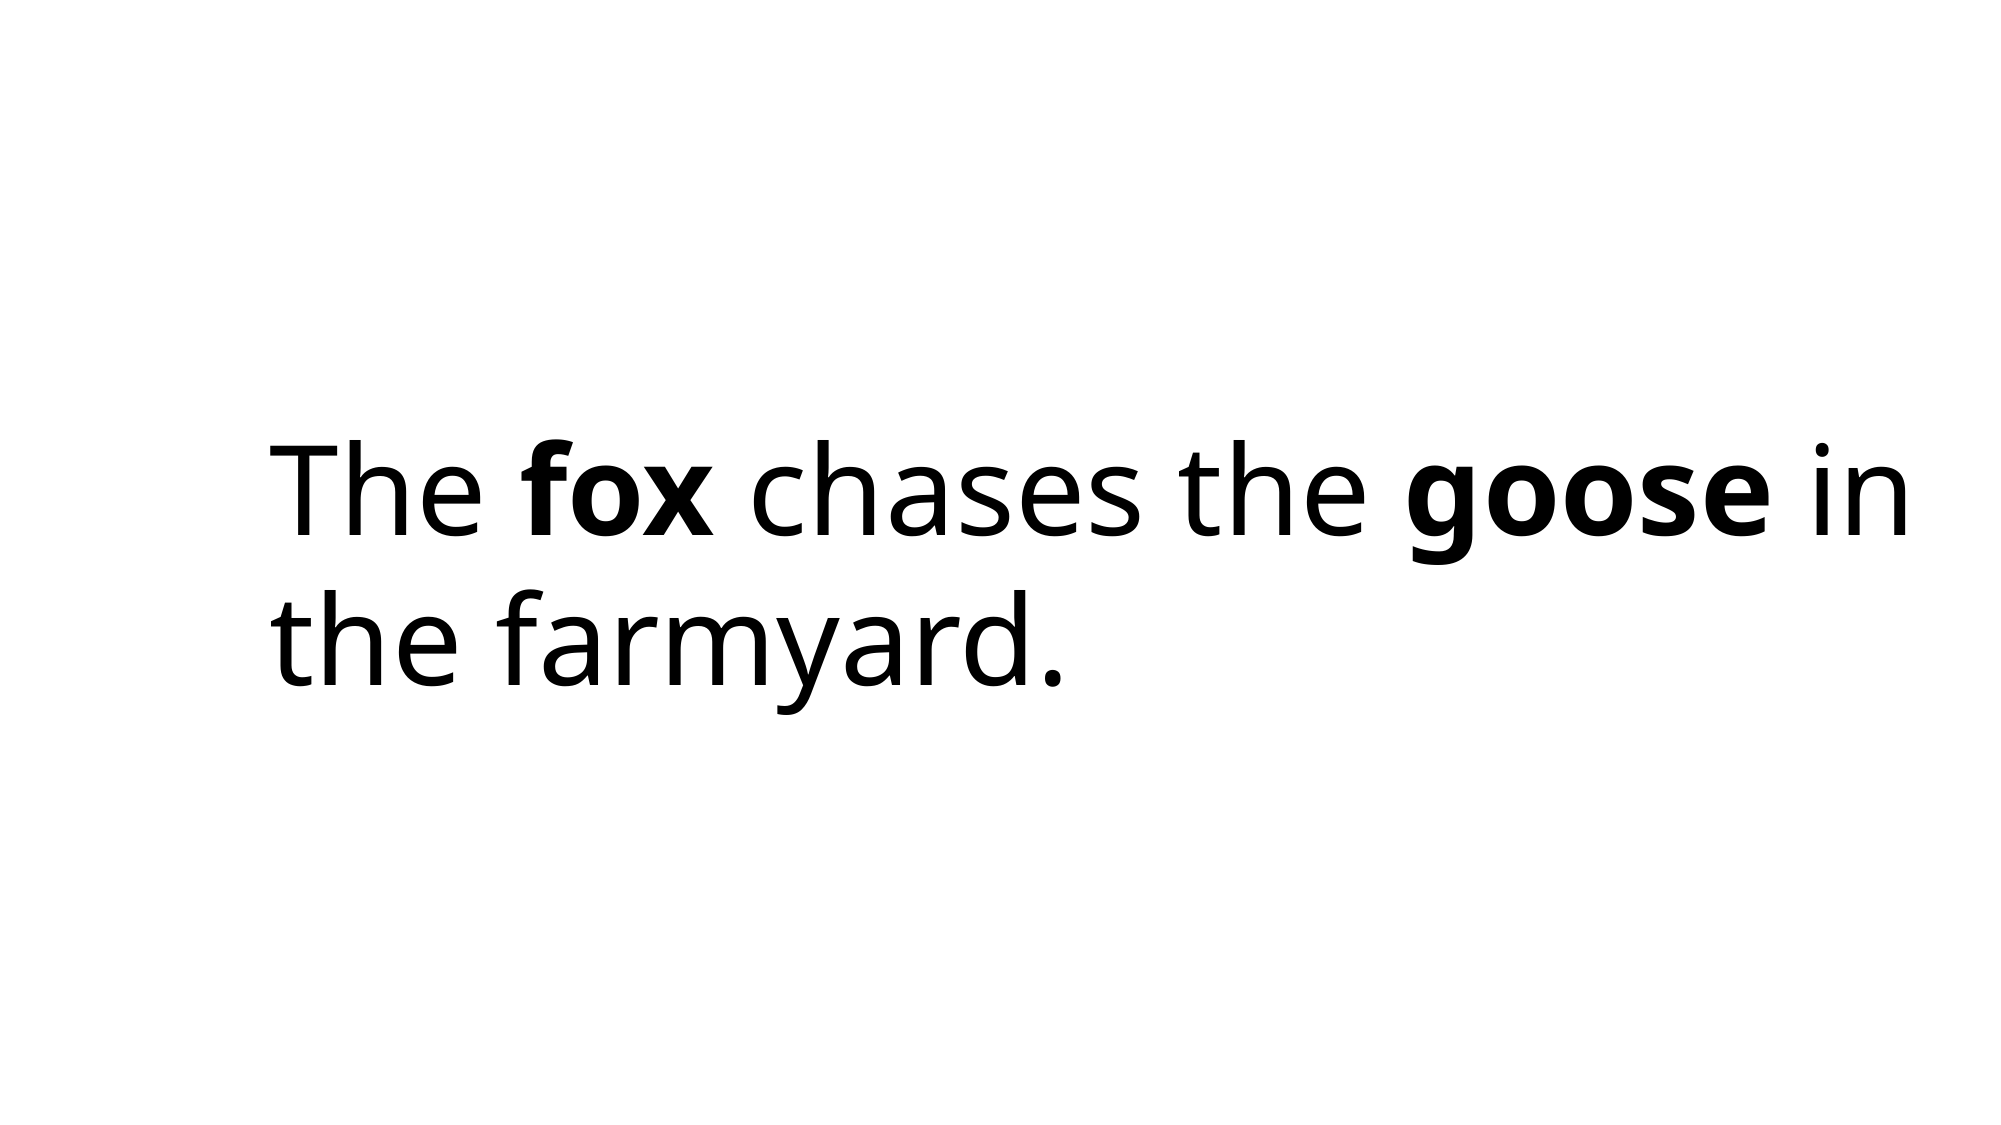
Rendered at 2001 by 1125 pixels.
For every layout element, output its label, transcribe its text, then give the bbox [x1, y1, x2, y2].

text_box The fox chases the goose in the farmyard. [255, 403, 1949, 719]
